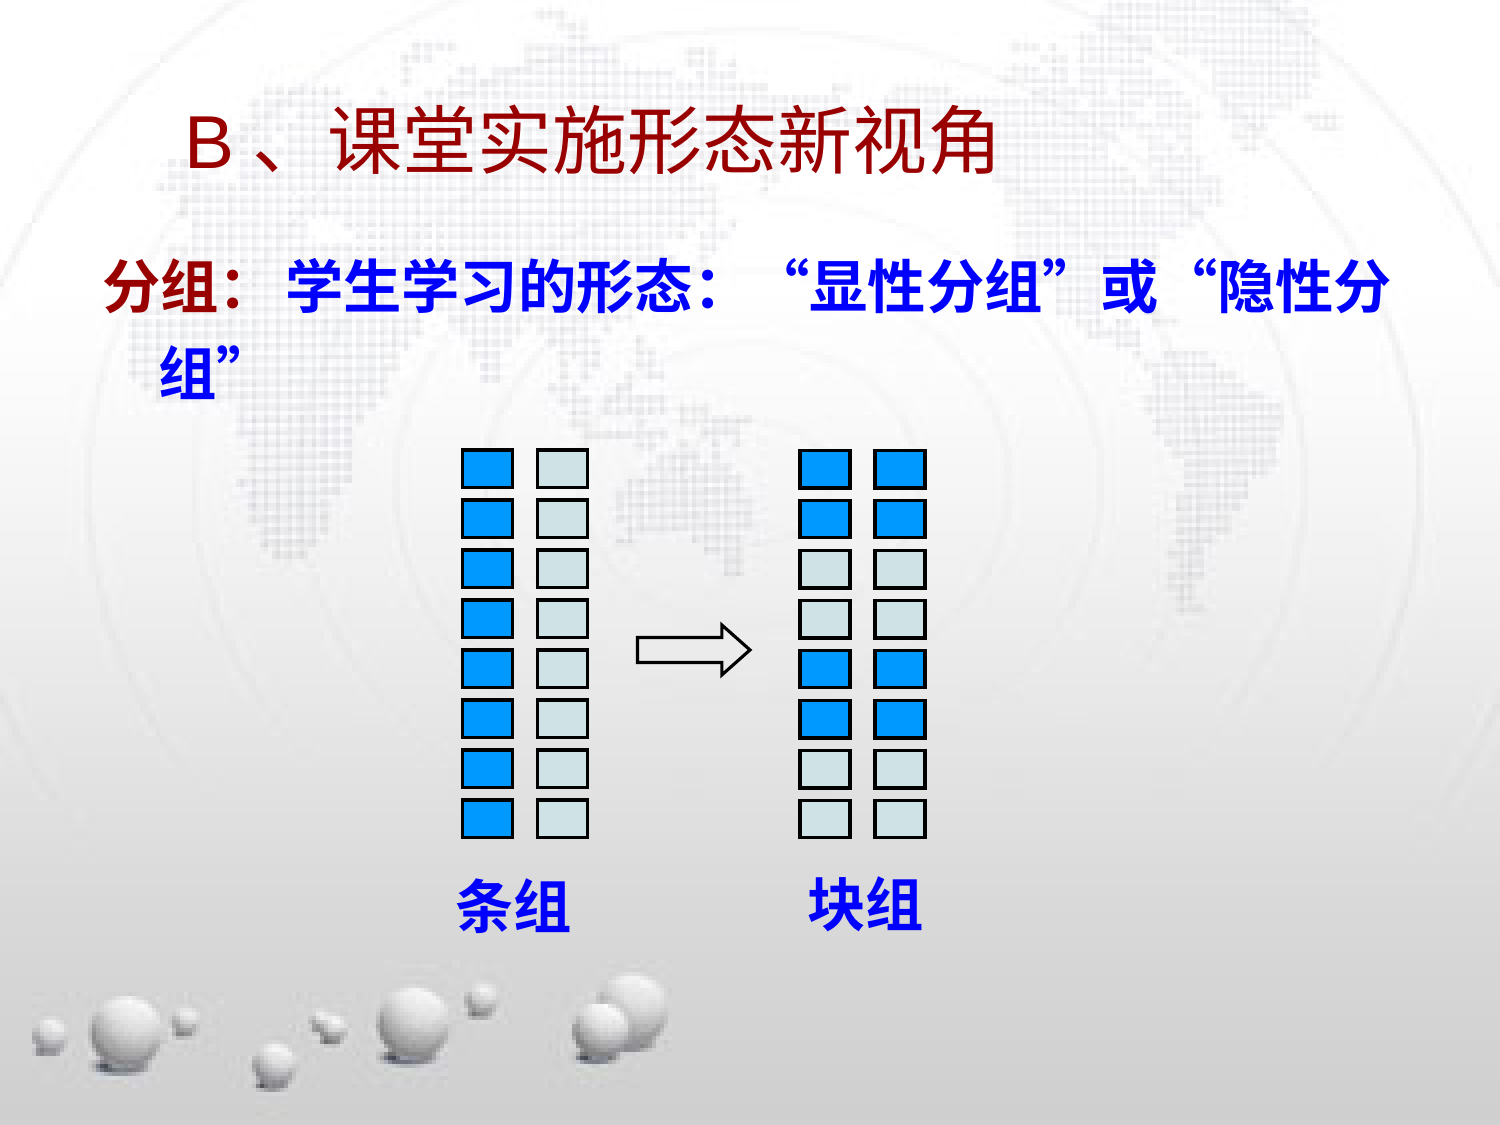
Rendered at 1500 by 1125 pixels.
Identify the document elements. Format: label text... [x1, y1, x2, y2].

text_box [800, 800, 850, 838]
text_box [537, 800, 588, 838]
text_box [875, 450, 925, 488]
text_box [462, 750, 513, 788]
text_box [462, 800, 513, 838]
text_box [537, 650, 588, 688]
text_box 块组 [792, 860, 943, 946]
text_box [537, 450, 588, 488]
text_box [875, 700, 925, 738]
text_box [800, 700, 850, 738]
text_box [800, 600, 850, 638]
text_box [537, 600, 588, 638]
text_box [875, 550, 925, 588]
text_box [462, 650, 513, 688]
text_box [537, 699, 588, 738]
text_box [462, 699, 513, 738]
text_box 条组 [441, 862, 592, 948]
text_box [875, 750, 925, 788]
text_box [462, 549, 513, 588]
text_box [537, 750, 588, 788]
text_box [800, 650, 850, 688]
picture [0, 0, 1500, 1125]
text_box [537, 549, 588, 588]
text_box [800, 750, 850, 788]
text_box [637, 624, 751, 676]
text_box [537, 500, 588, 538]
text_box [875, 650, 925, 688]
title B、课堂实施形态新视角 [74, 44, 1113, 233]
text_box [800, 500, 850, 538]
text_box [800, 450, 850, 488]
text_box [875, 800, 925, 838]
text_box [462, 500, 513, 538]
text_box [800, 550, 850, 588]
text_box 分组： 学生学习的形态：“显性分组”或“隐性分组” [87, 224, 1425, 415]
text_box [462, 600, 513, 638]
text_box [875, 600, 925, 638]
text_box [875, 500, 925, 538]
text_box [462, 450, 513, 488]
